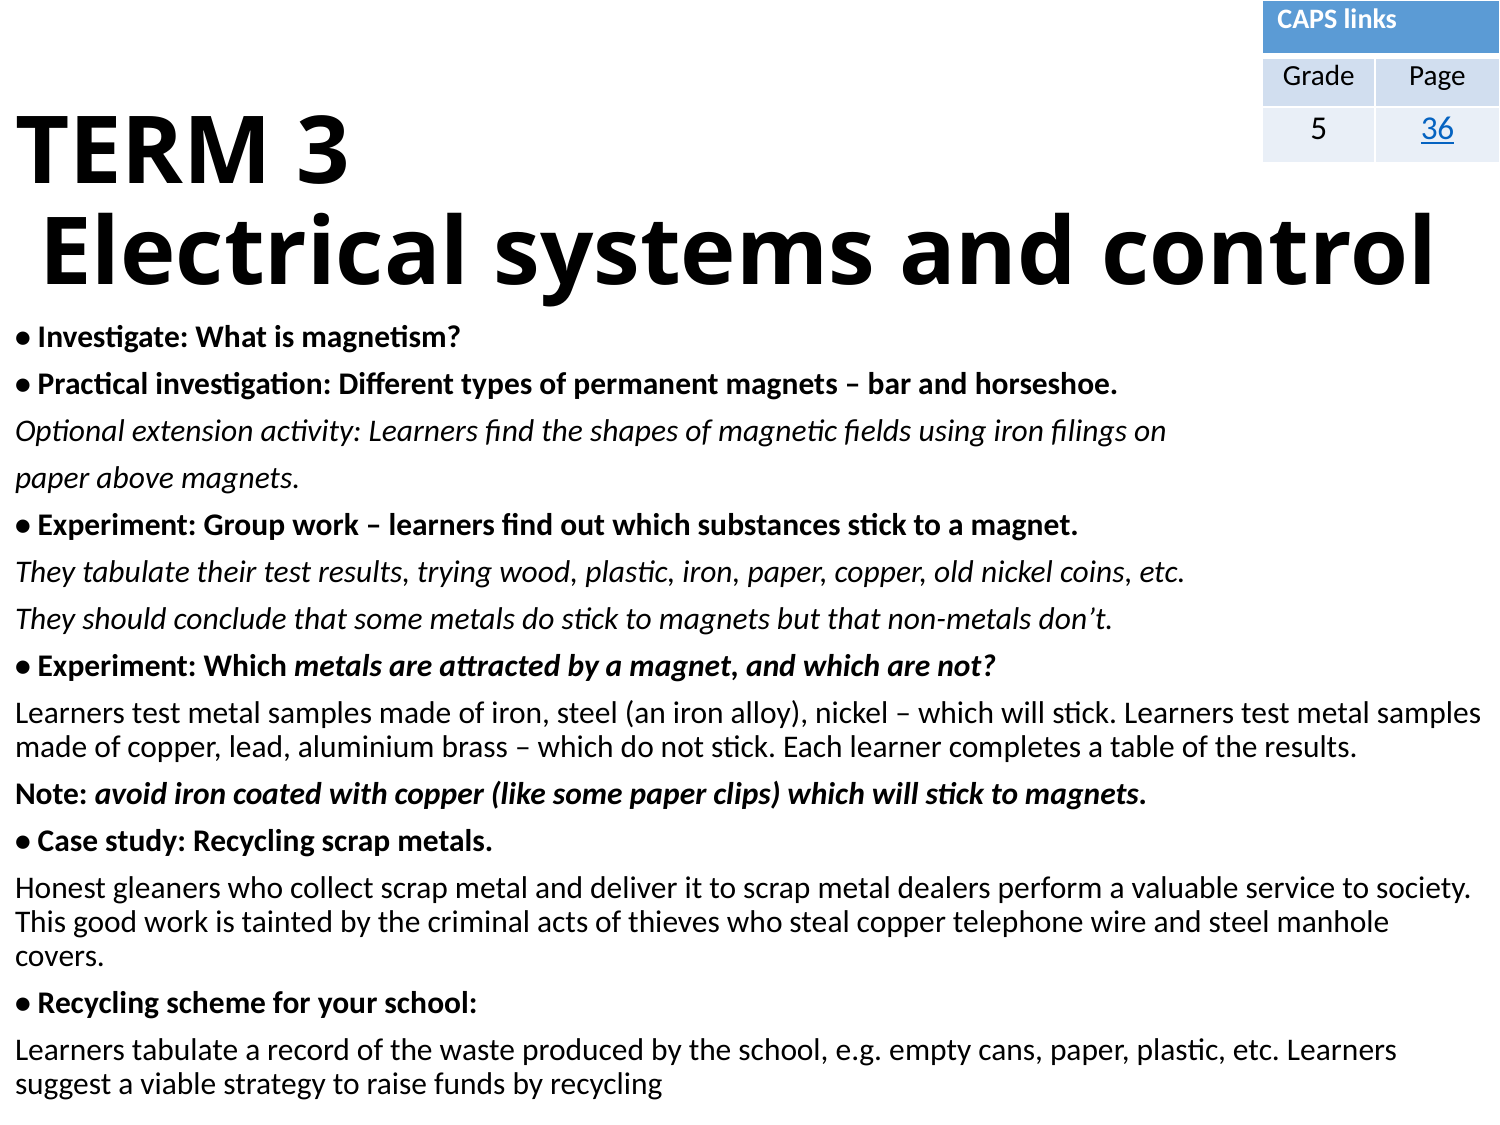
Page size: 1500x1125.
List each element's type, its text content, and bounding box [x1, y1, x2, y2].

title TERM 3 Electrical systems and control [0, 62, 1500, 312]
subtitle • Investigate: What is magnetism? • Practical investigation: Different types of permanent magnets – bar and horseshoe. Optional extension activity: Learners find the shapes of magnetic fields using iron filings on paper above magnets. • Experiment: Group work – learners find out which substances stick to a magnet. They tabulate their test results, trying wood, plastic, iron, paper, copper, old nickel coins, etc. They should conclude that some metals do stick to magnets but that non-metals don’t. • Experiment: Which metals are attracted by a magnet, and which are not? Learners test metal samples made of iron, steel (an iron alloy), nickel – which will stick. Learners test metal samples made of copper, lead, aluminium brass – which do not stick. Each learner completes a table of the results. Note: avoid iron coated with copper (like some paper clips) which will stick to magnets. • Case study: Recycling scrap metals. Honest gleaners who collect scrap metal and deliver it to scrap metal dealers perform a valuable service to society. This good work is tainted by the criminal acts of thieves who steal copper telephone wire and steel manhole covers. • Recycling scheme for your school: Learners tabulate a record of the waste produced by the school, e.g. empty cans, paper, plastic, etc. Learners suggest a viable strategy to raise funds by recycling [0, 312, 1500, 1125]
table_cell Page [1376, 59, 1499, 106]
table_header CAPS links [1263, 1, 1499, 53]
table_cell Grade [1263, 59, 1374, 106]
table_cell 36 [1376, 108, 1499, 162]
table_cell 5 [1263, 108, 1374, 162]
